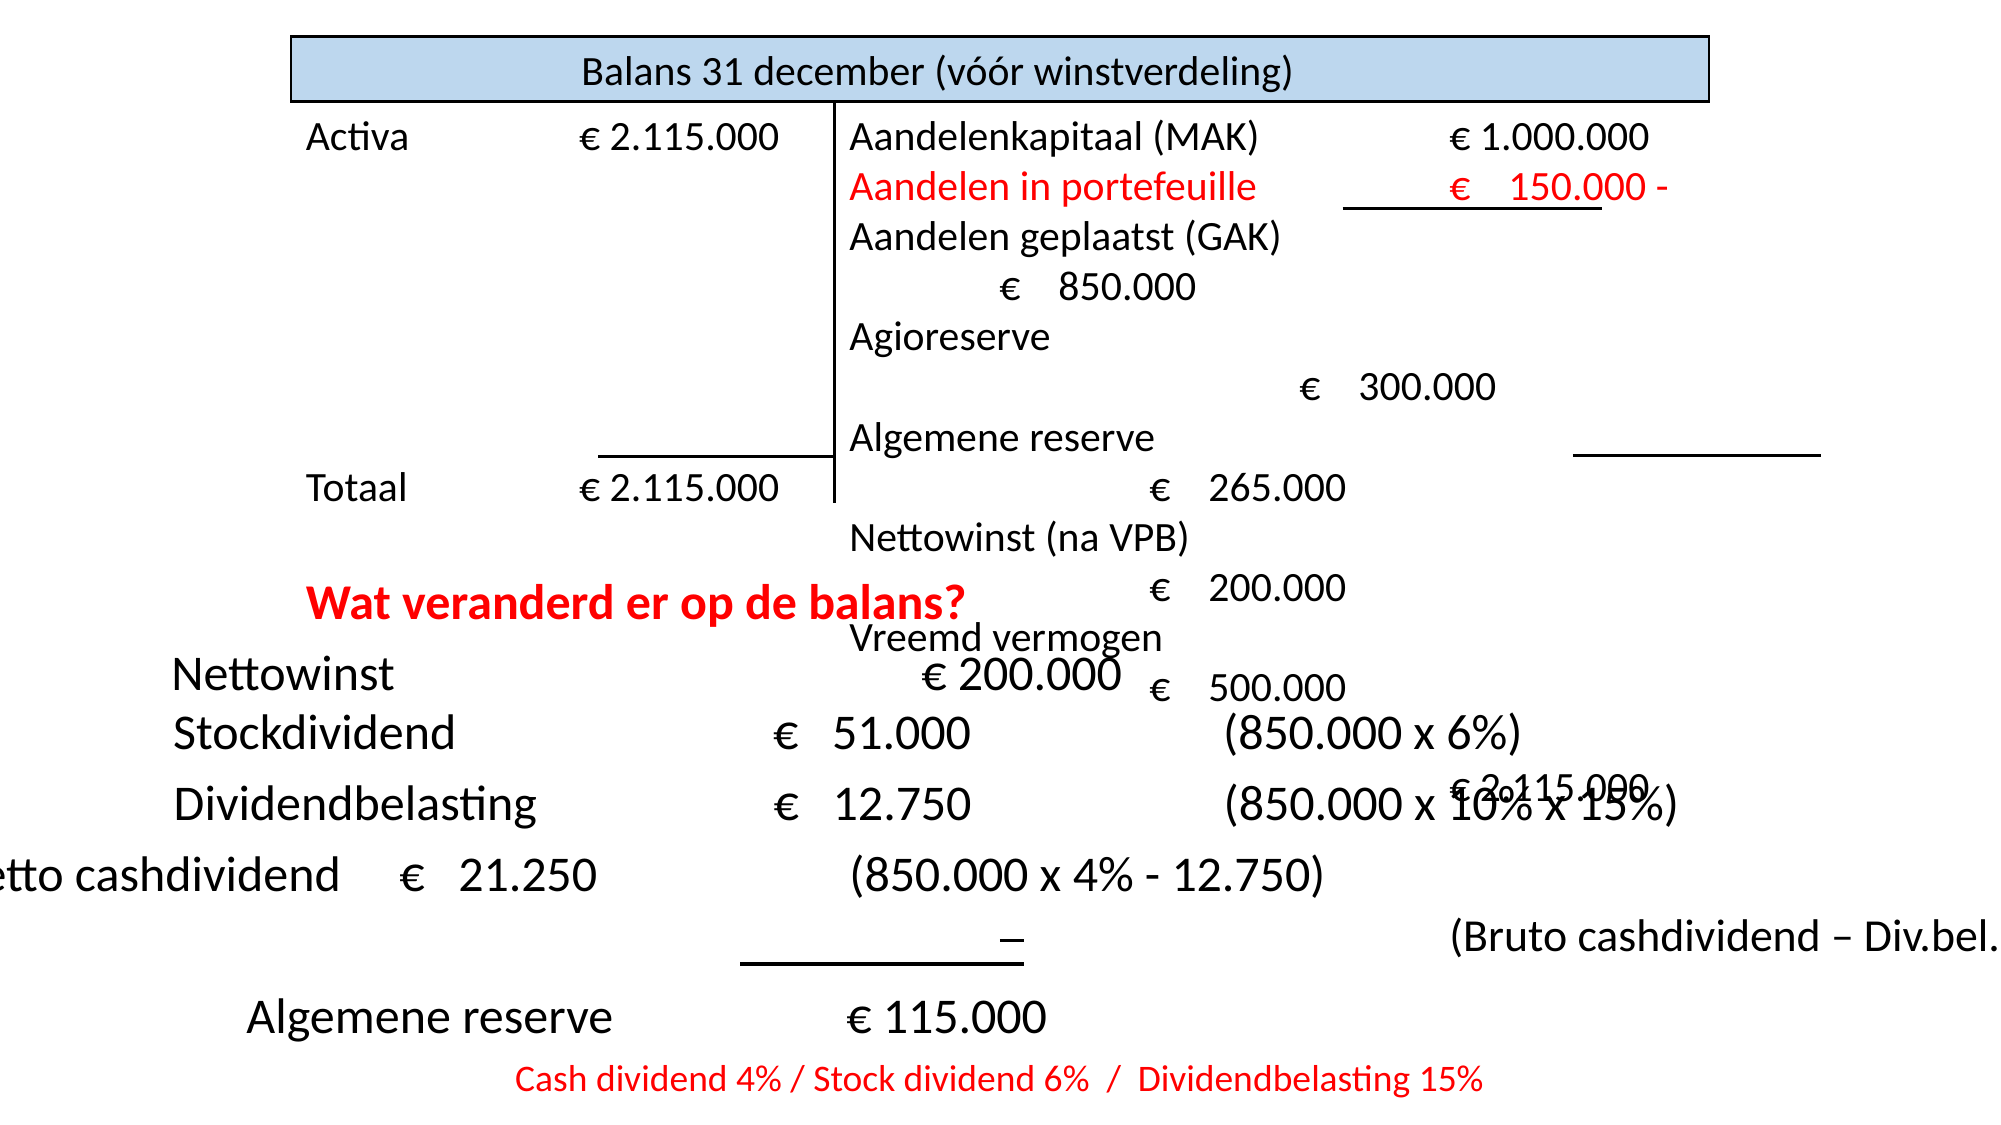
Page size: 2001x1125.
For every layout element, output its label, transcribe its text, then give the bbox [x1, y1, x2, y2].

text_box Dividendbelasting € 12.750 (850.000 x 10% x 15%) [159, 763, 1694, 834]
text_box Activa € 2.115.000 Totaal € 2.115.000 [291, 103, 834, 517]
text_box Algemene reserve € 115.000 [231, 976, 1062, 1051]
text_box Nettowinst € 200.000 [156, 633, 1137, 708]
text_box Wat veranderd er op de balans? [291, 562, 1674, 638]
text_box Aandelenkapitaal (MAK) € 1.000.000 Aandelen in portefeuille € 150.000 - Aandelen geplaatst (GAK) € 850.000 Agioreserve € 300.000 Algemene reserve € 265.000 Nettowinst (na VPB) € 200.000 Vreemd vermogen € 500.000 € 2.115.000 [834, 101, 1839, 817]
text_box Cash dividend 4% / Stock dividend 6% / Dividendbelasting 15% [279, 1046, 1721, 1107]
text_box Stockdividend € 51.000 (850.000 x 6%) [158, 692, 1538, 768]
text_box Balans 31 december (vóór winstverdeling) [291, 36, 1709, 100]
text_box Netto cashdividend € 21.250 (850.000 x 4% - 12.750) (Bruto cashdividend – Div.bel.) [0, 834, 2000, 969]
